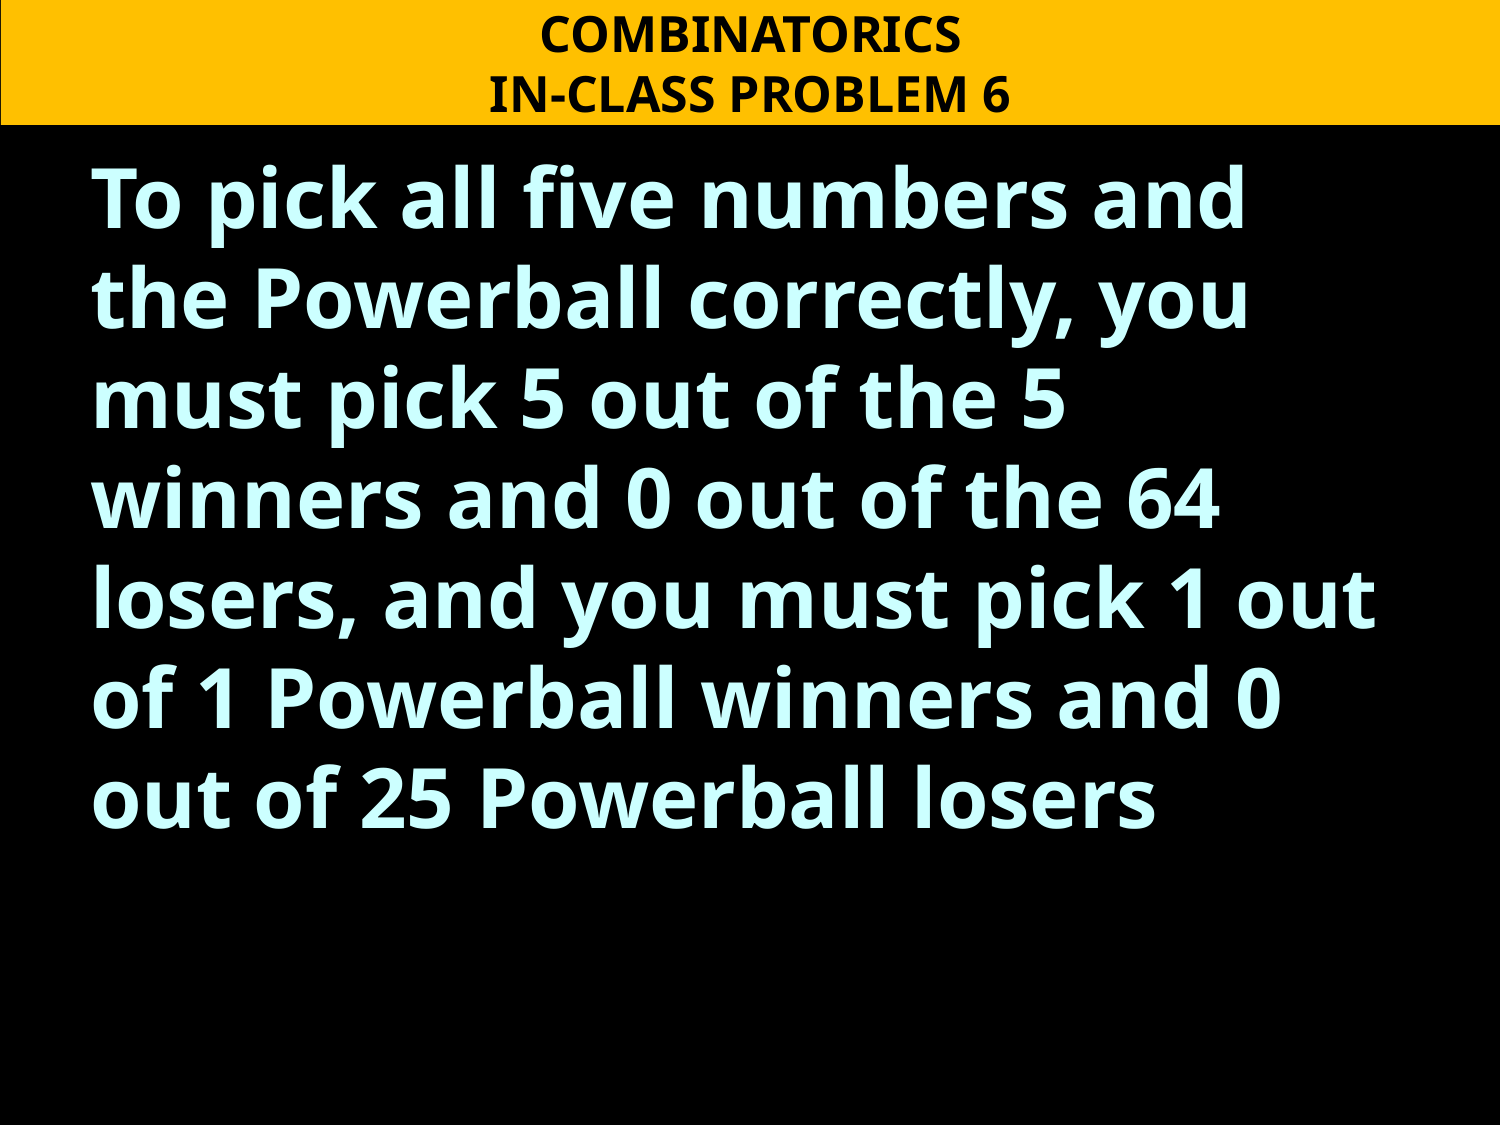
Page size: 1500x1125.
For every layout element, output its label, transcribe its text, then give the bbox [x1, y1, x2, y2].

list To pick all five numbers and the Powerball correctly, you must pick 5 out of the 5 winners and 0 out of the 64 losers, and you must pick 1 out of 1 Powerball winners and 0 out of 25 Powerball losers [75, 137, 1425, 1063]
text_box COMBINATORICS IN-CLASS PROBLEM 6 [0, 0, 1500, 125]
